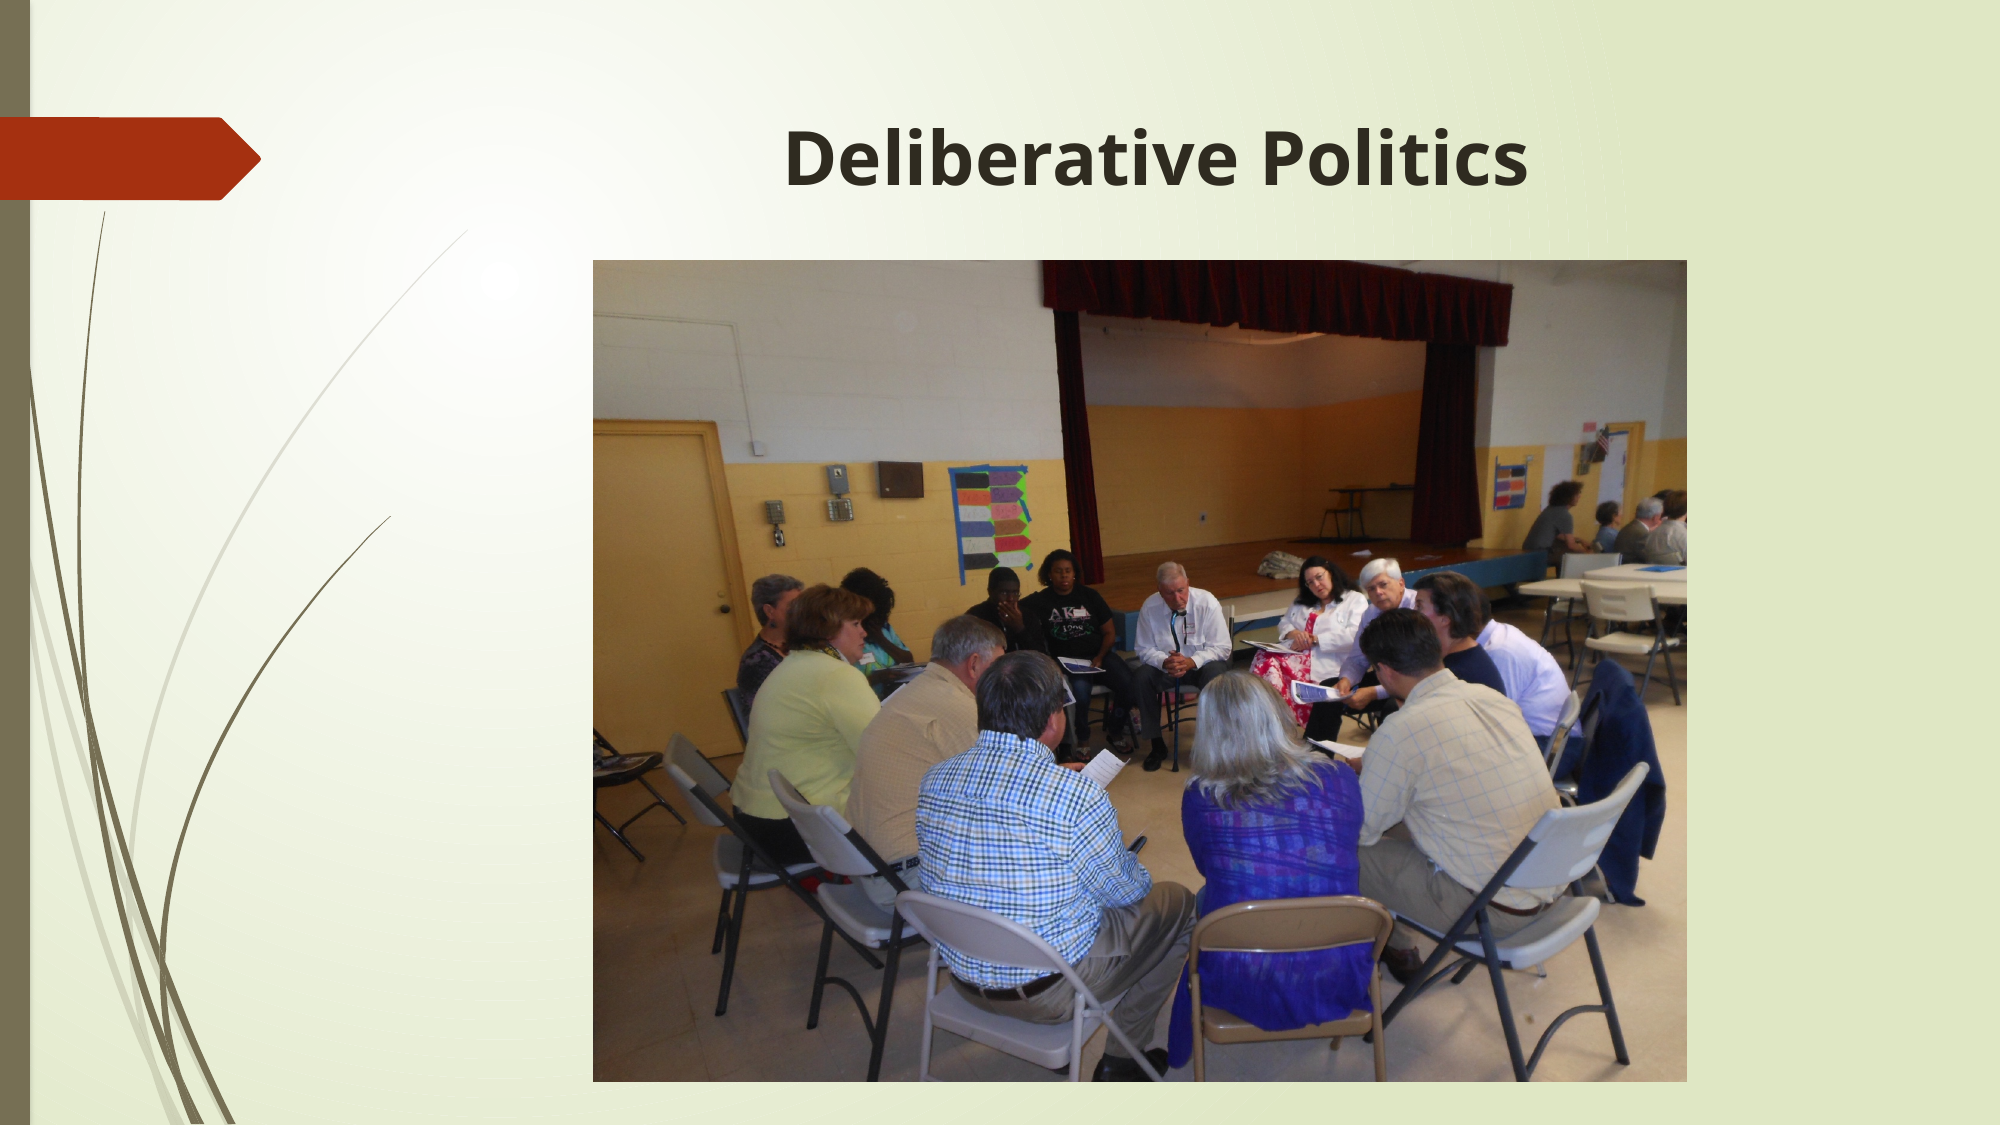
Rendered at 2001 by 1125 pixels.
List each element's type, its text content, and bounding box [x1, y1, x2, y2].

title Deliberative Politics [425, 102, 1888, 313]
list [593, 260, 1687, 1082]
